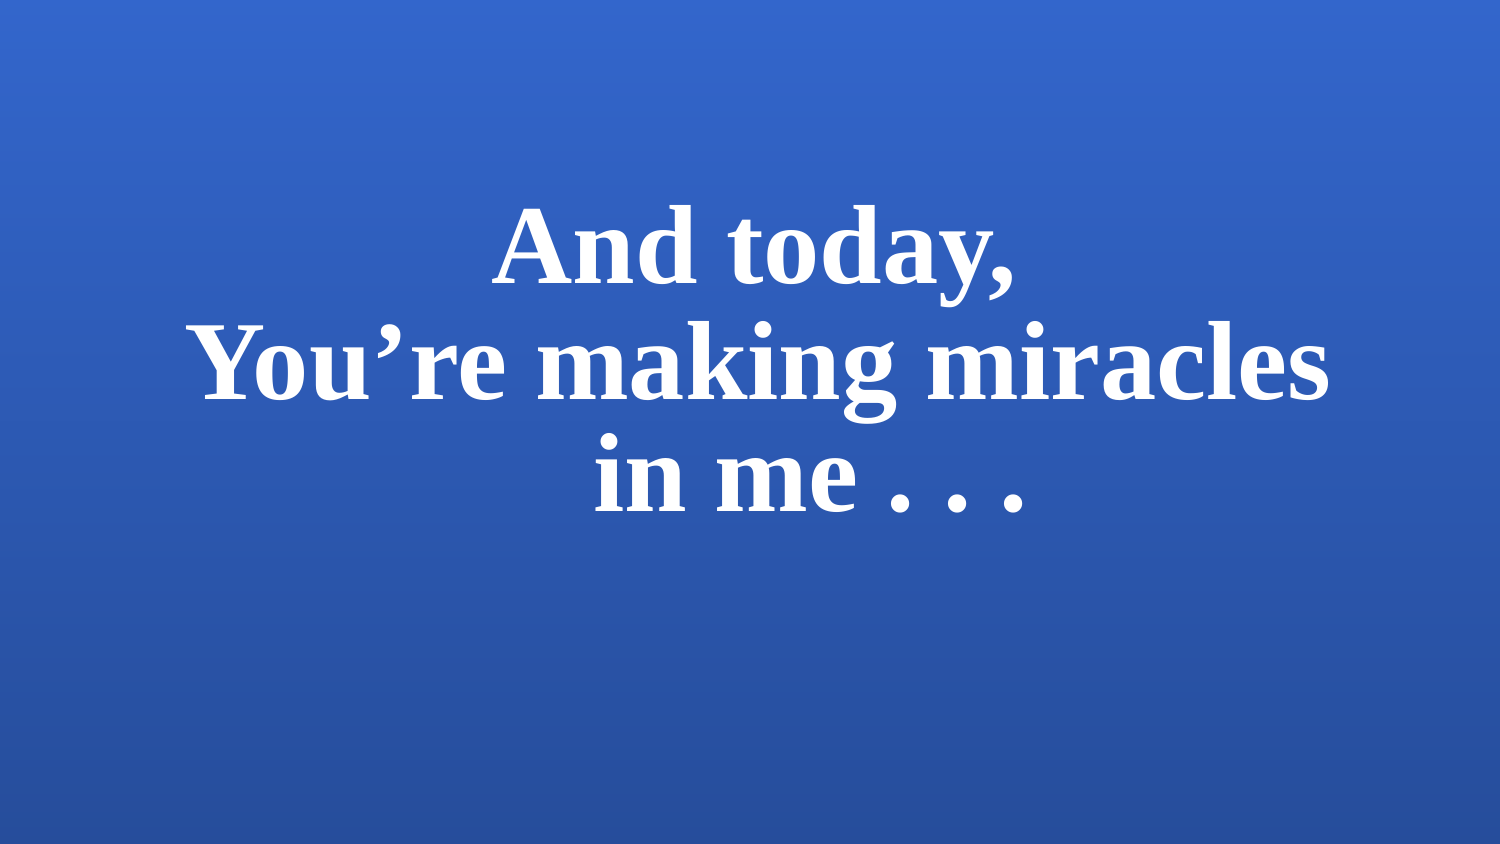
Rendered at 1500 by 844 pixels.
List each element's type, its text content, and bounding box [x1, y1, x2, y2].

text_box And today, [4, 163, 1500, 314]
text_box in me . . . [4, 391, 1500, 541]
text_box You’re making miracles [8, 280, 1500, 391]
